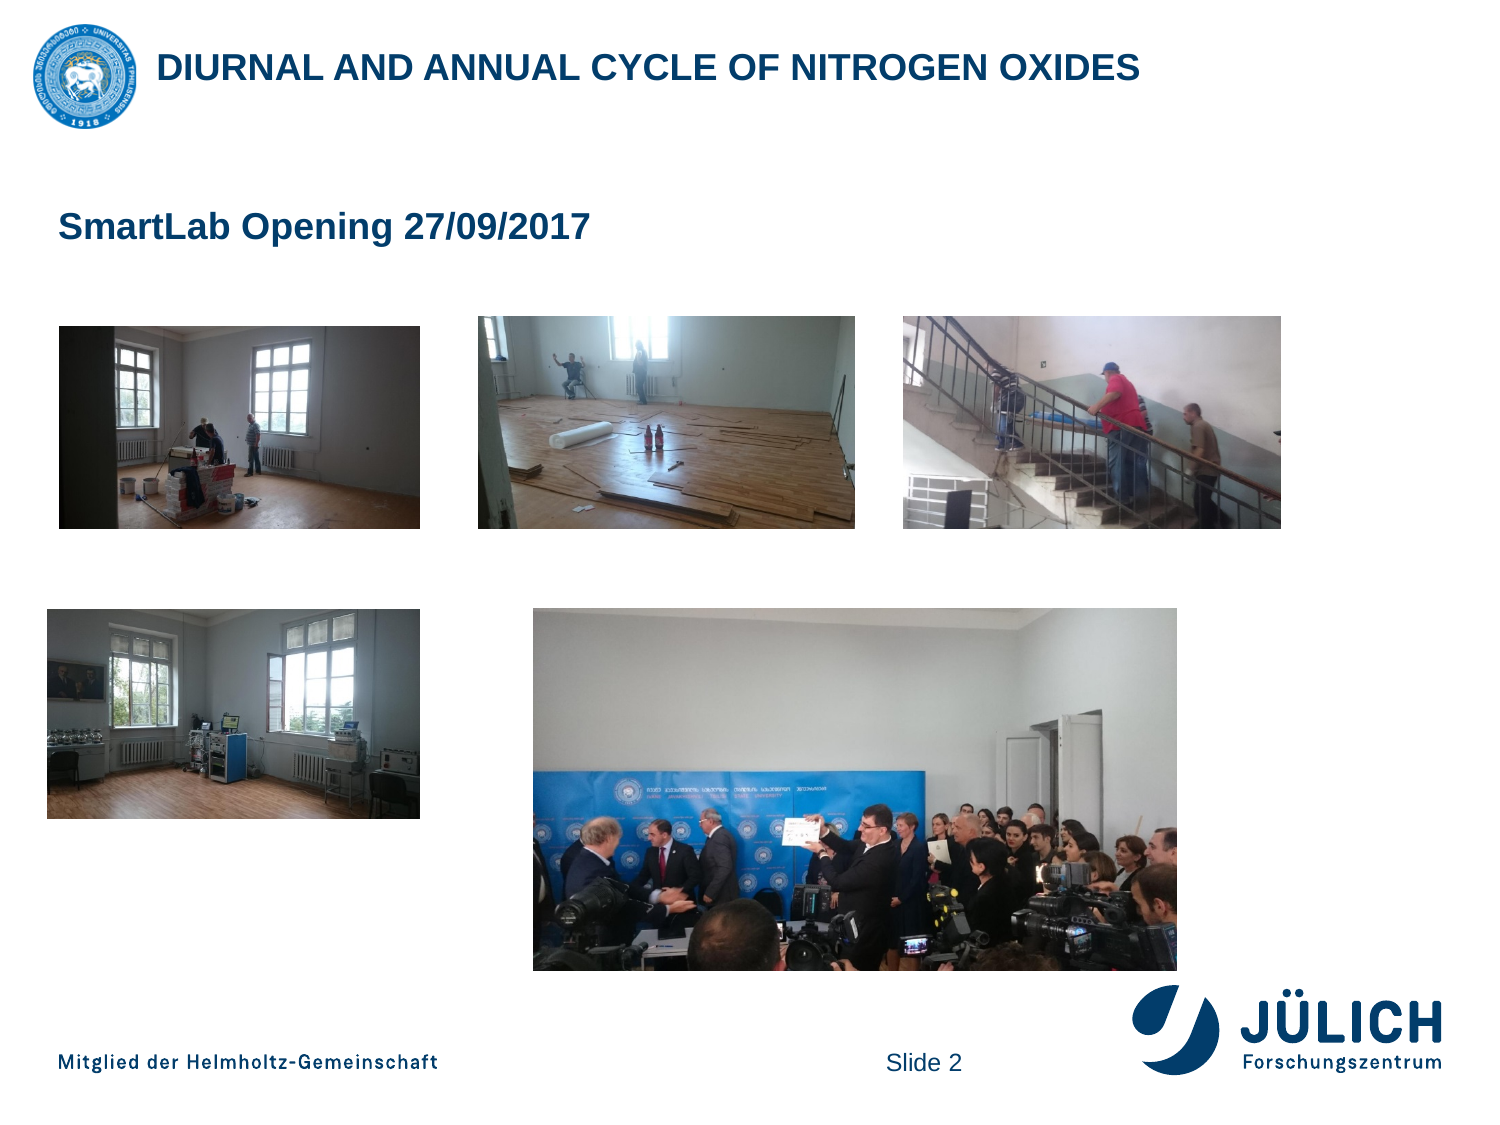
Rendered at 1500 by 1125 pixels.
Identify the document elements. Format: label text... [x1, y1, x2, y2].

picture [532, 608, 1177, 971]
picture [903, 316, 1281, 529]
slide_number Slide 2 [885, 1046, 1051, 1084]
picture [478, 316, 855, 529]
picture [59, 326, 420, 529]
picture [29, 23, 157, 129]
picture [47, 609, 420, 819]
list SmartLab Opening 27/09/2017 [58, 196, 1441, 280]
title Diurnal and annual cycle of Nitrogen Oxides [156, 36, 1500, 221]
